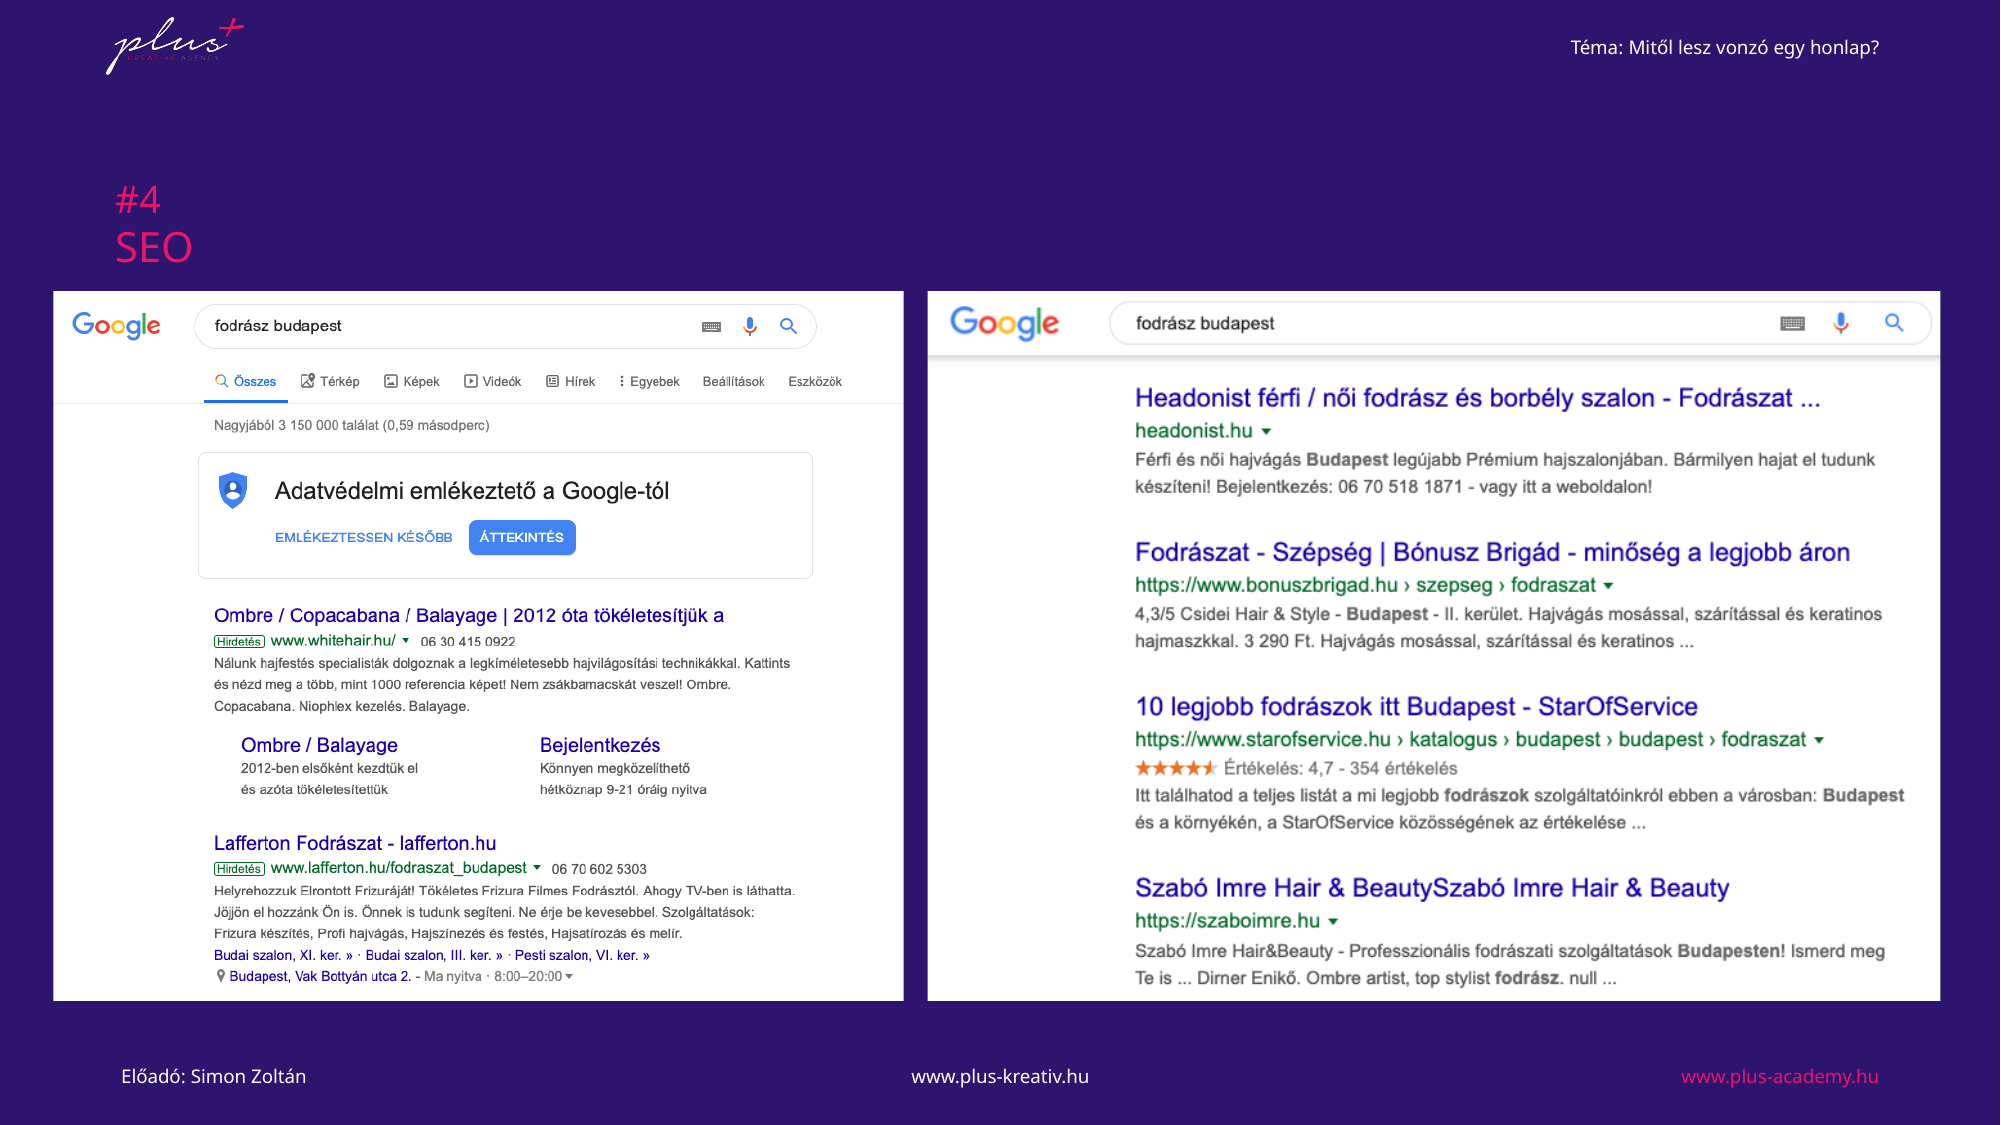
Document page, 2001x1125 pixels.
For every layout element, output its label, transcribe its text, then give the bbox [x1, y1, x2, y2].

picture [106, 17, 244, 75]
text_box [0, 1029, 2000, 1125]
text_box [0, 0, 2000, 1029]
text_box Előadó: Simon Zoltán [106, 1057, 511, 1095]
text_box www.plus-academy.hu [1582, 1057, 1894, 1095]
picture [53, 291, 904, 1001]
text_box www.plus-kreativ.hu [797, 1057, 1203, 1095]
text_box Téma: Mitől lesz vonzó egy honlap? [244, 28, 1894, 66]
picture [927, 291, 1941, 1001]
title #4 SEO [100, 168, 549, 291]
